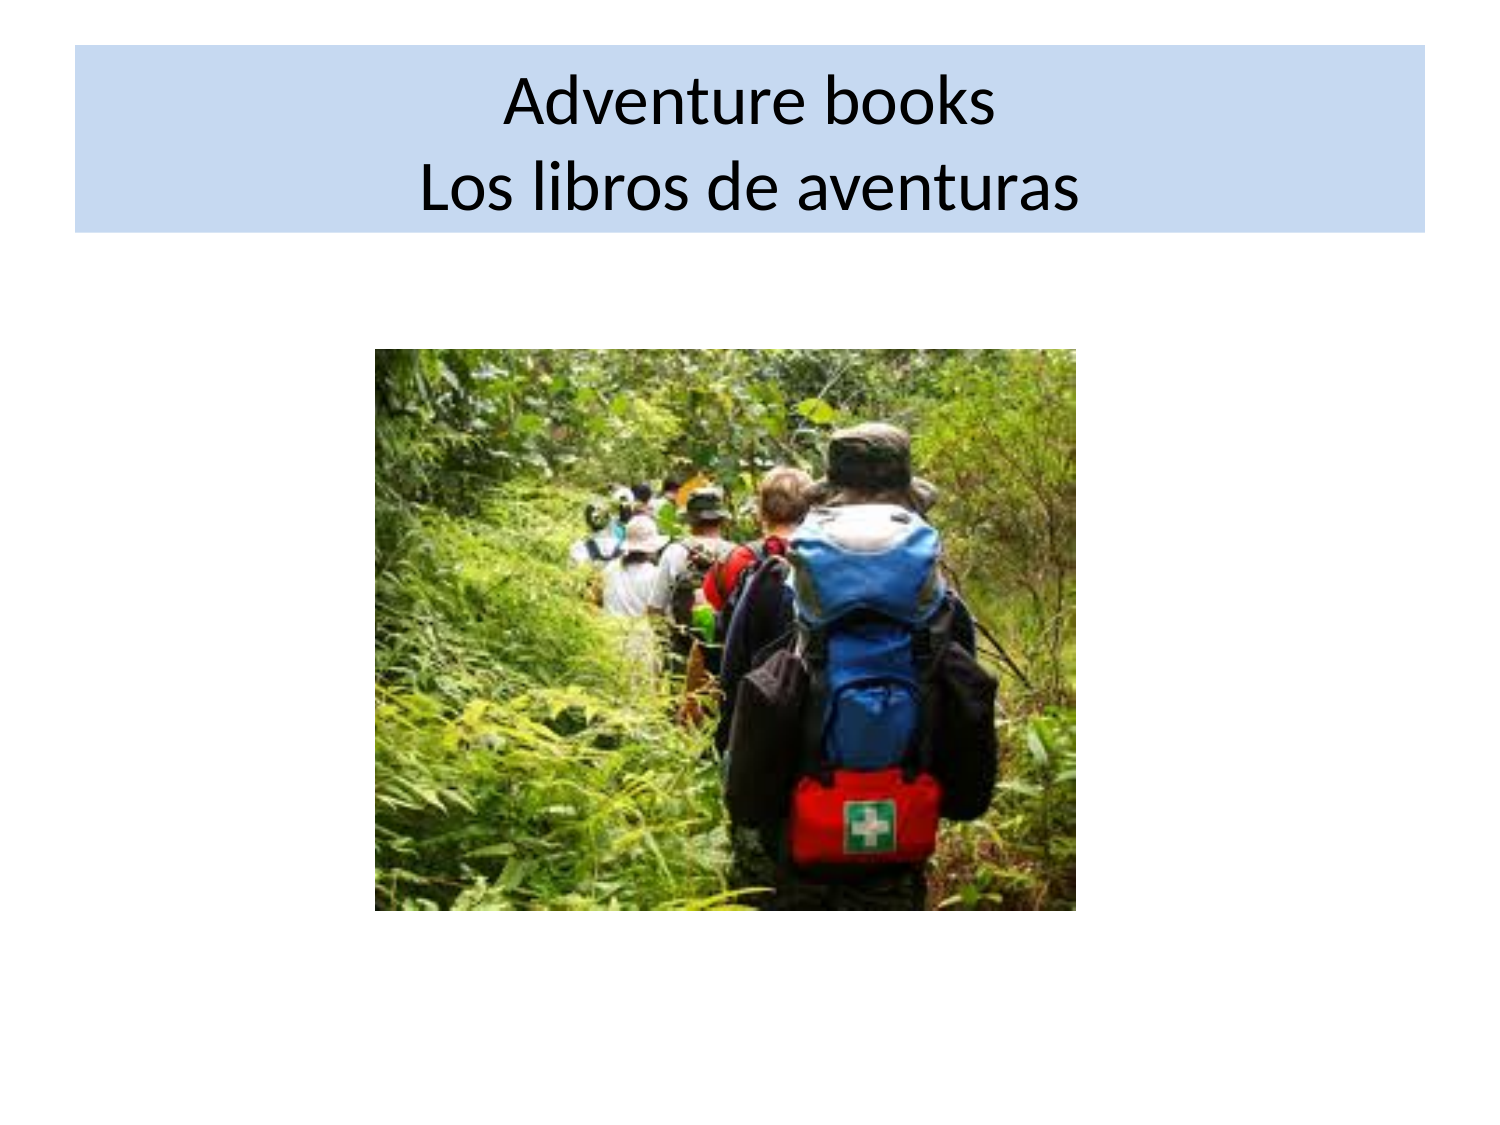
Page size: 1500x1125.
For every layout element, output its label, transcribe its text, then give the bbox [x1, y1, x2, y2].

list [374, 349, 1076, 911]
title Adventure books Los libros de aventuras [75, 45, 1425, 233]
